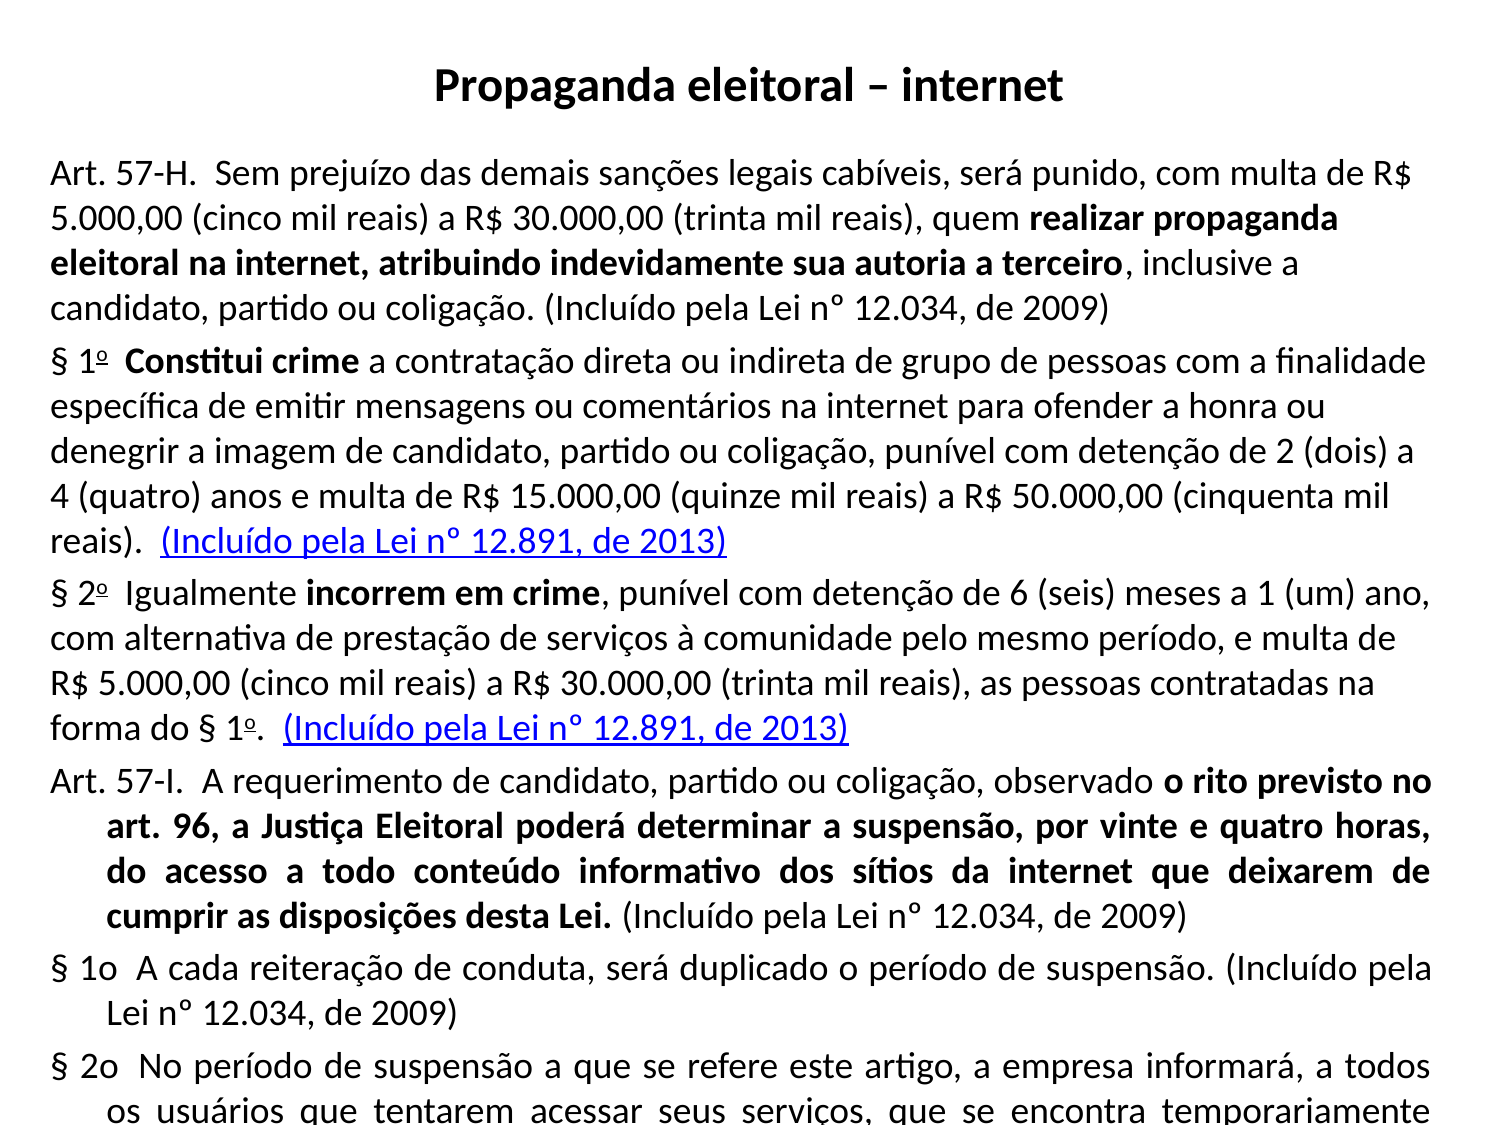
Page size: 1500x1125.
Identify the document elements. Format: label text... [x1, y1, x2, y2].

list Art. 57-H. Sem prejuízo das demais sanções legais cabíveis, será punido, com multa de R$ 5.000,00 (cinco mil reais) a R$ 30.000,00 (trinta mil reais), quem realizar propaganda eleitoral na internet, atribuindo indevidamente sua autoria a terceiro, inclusive a candidato, partido ou coligação. (Incluído pela Lei nº 12.034, de 2009) § 1o Constitui crime a contratação direta ou indireta de grupo de pessoas com a finalidade específica de emitir mensagens ou comentários na internet para ofender a honra ou denegrir a imagem de candidato, partido ou coligação, punível com detenção de 2 (dois) a 4 (quatro) anos e multa de R$ 15.000,00 (quinze mil reais) a R$ 50.000,00 (cinquenta mil reais). (Incluído pela Lei nº 12.891, de 2013) § 2o Igualmente incorrem em crime, punível com detenção de 6 (seis) meses a 1 (um) ano, com alternativa de prestação de serviços à comunidade pelo mesmo período, e multa de R$ 5.000,00 (cinco mil reais) a R$ 30.000,00 (trinta mil reais), as pessoas contratadas na forma do § 1o. (Incluído pela Lei nº 12.891, de 2013) Art. 57-I. A requerimento de candidato, partido ou coligação, observado o rito previsto no art. 96, a Justiça Eleitoral poderá determinar a suspensão, por vinte e quatro horas, do acesso a todo conteúdo informativo dos sítios da internet que deixarem de cumprir as disposições desta Lei. (Incluído pela Lei nº 12.034, de 2009) § 1o A cada reiteração de conduta, será duplicado o período de suspensão. (Incluído pela Lei nº 12.034, de 2009) § 2o No período de suspensão a que se refere este artigo, a empresa informará, a todos os usuários que tentarem acessar seus serviços, que se encontra temporariamente inoperante por desobediência à legislação eleitoral. (Incluído pela Lei nº 12.034, de 2009) [35, 140, 1448, 879]
title Propaganda eleitoral – internet [75, 45, 1425, 140]
text_box [112, 62, 1388, 188]
